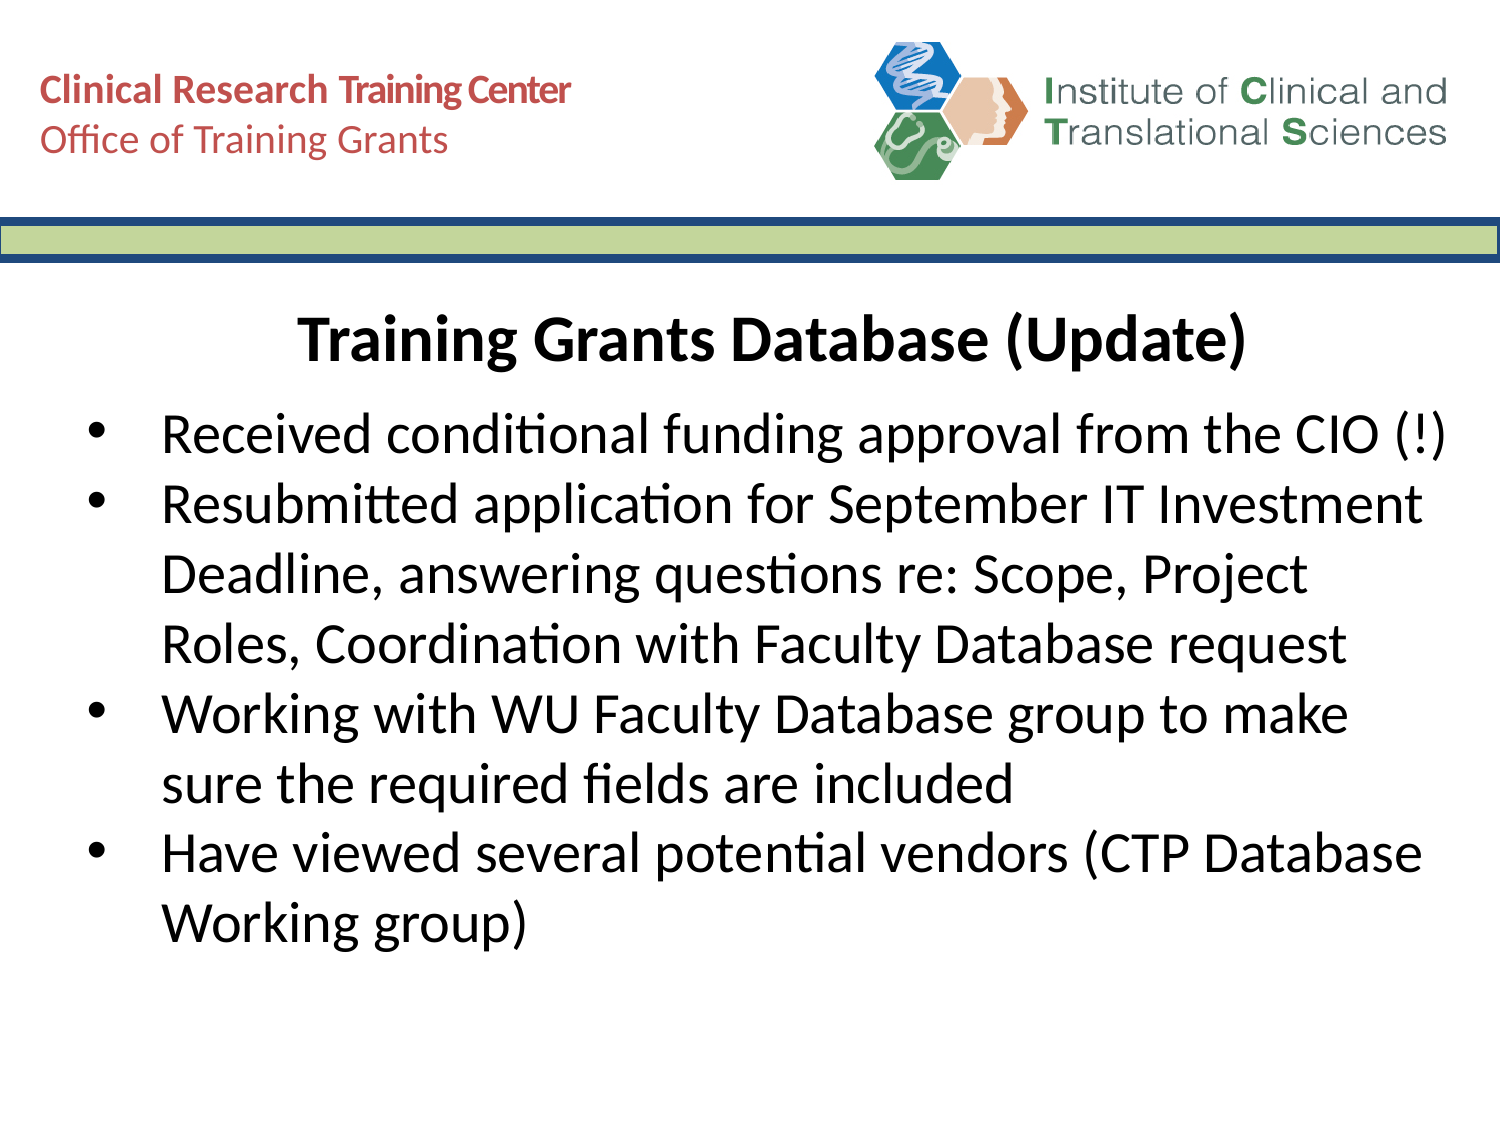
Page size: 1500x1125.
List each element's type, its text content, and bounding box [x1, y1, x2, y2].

text_box Training Grants Database (Update) Received conditional funding approval from the CIO (!) Resubmitted application for September IT Investment Deadline, answering questions re: Scope, Project Roles, Coordination with Faculty Database request Working with WU Faculty Database group to make sure the required fields are included Have viewed several potential vendors (CTP Database Working group) [0, 287, 1475, 1032]
text_box Clinical Research Training Center Office of Training Grants [24, 54, 725, 170]
picture [837, 26, 1476, 201]
text_box [0, 219, 1500, 261]
